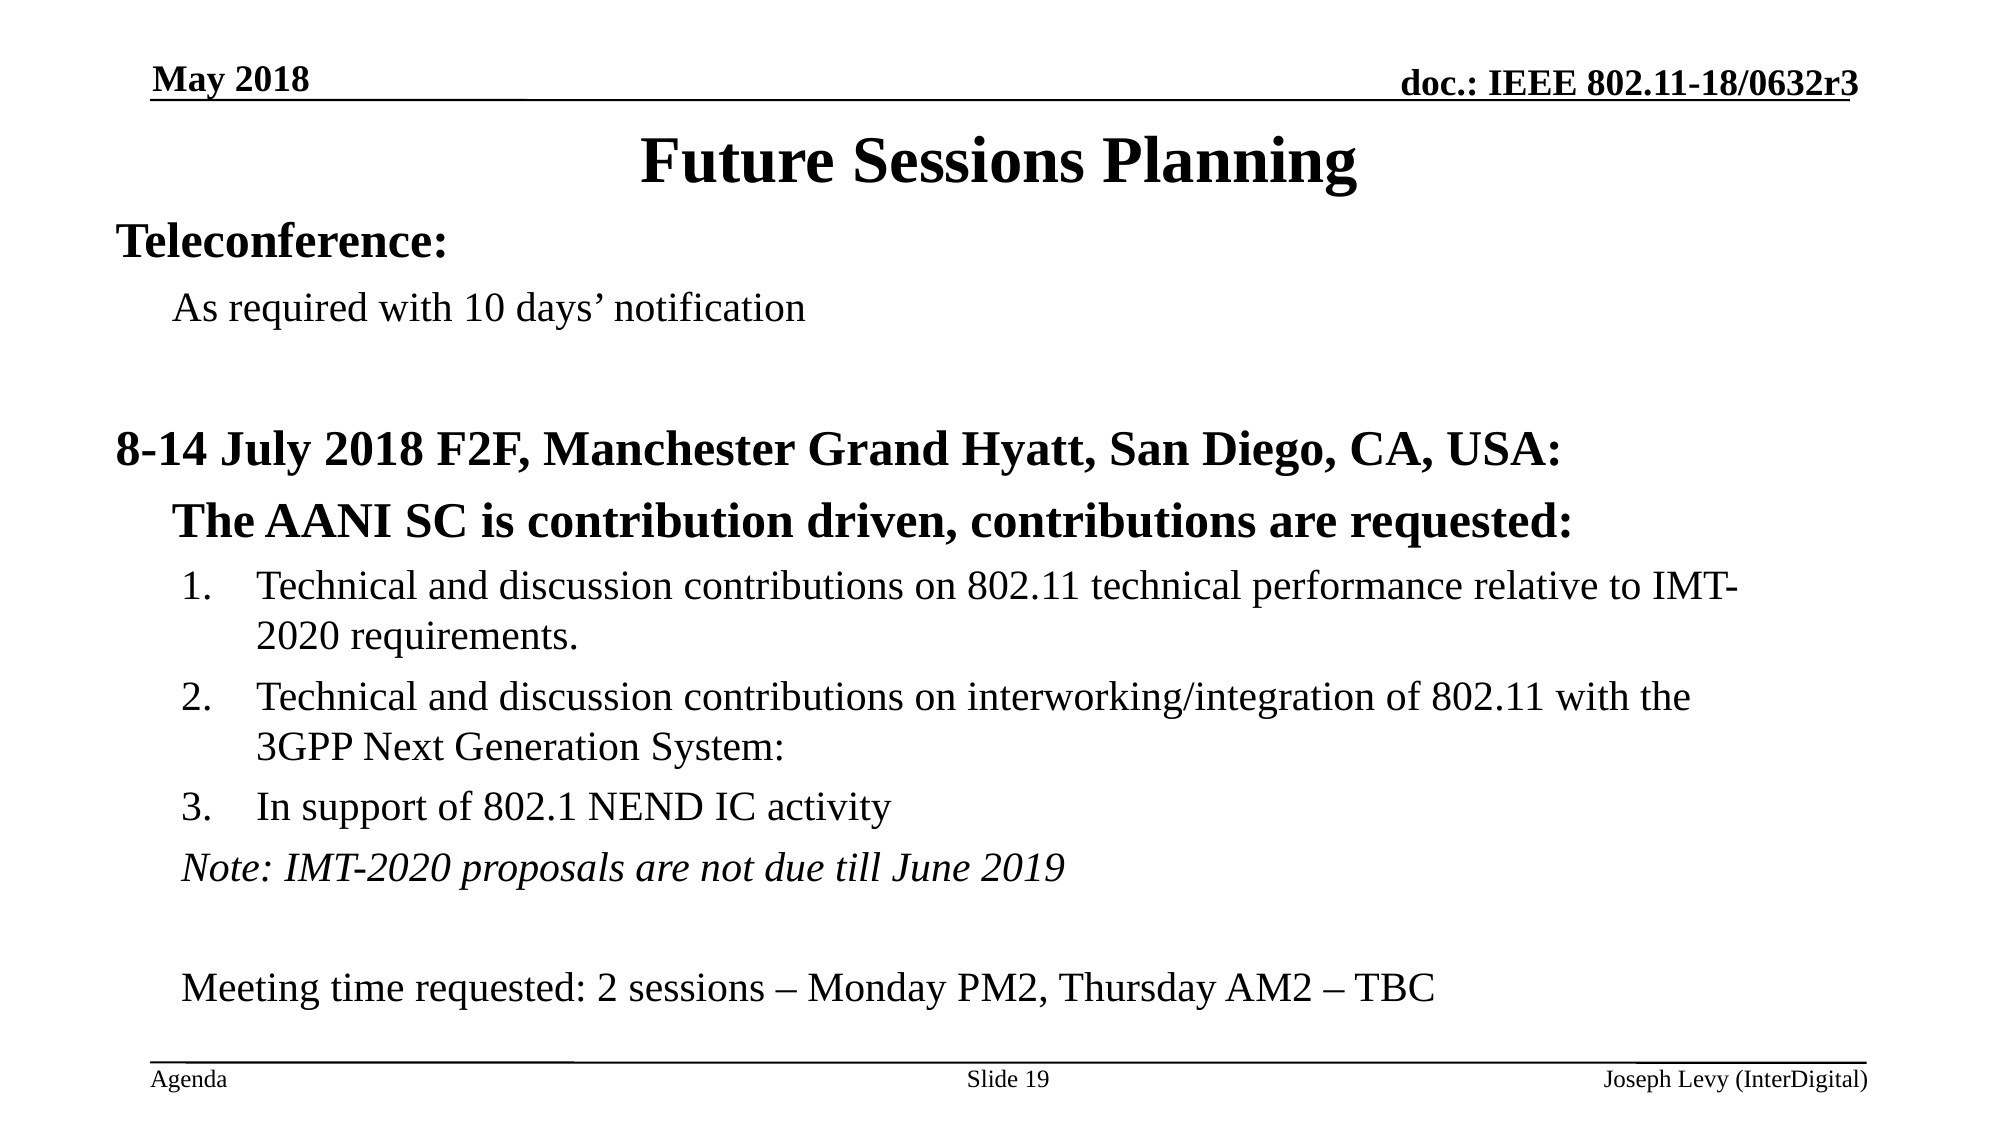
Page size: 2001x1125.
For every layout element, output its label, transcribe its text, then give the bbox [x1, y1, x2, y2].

footer Joseph Levy (InterDigital) [1171, 1061, 1869, 1093]
slide_number Slide 19 [950, 1061, 1067, 1123]
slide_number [152, 54, 563, 100]
title Future Sessions Planning [149, 112, 1850, 201]
list Teleconference: As required with 10 days’ notification 8-14 July 2018 F2F, Manchester Grand Hyatt, San Diego, CA, USA: The AANI SC is contribution driven, contributions are requested: Technical and discussion contributions on 802.11 technical performance relative to IMT-2020 requirements. Technical and discussion contributions on interworking/integration of 802.11 with the 3GPP Next Generation System: In support of 802.1 NEND IC activity Note: IMT-2020 proposals are not due till June 2019 Meeting time requested: 2 sessions – Monday PM2, Thursday AM2 – TBC [100, 199, 1801, 1063]
